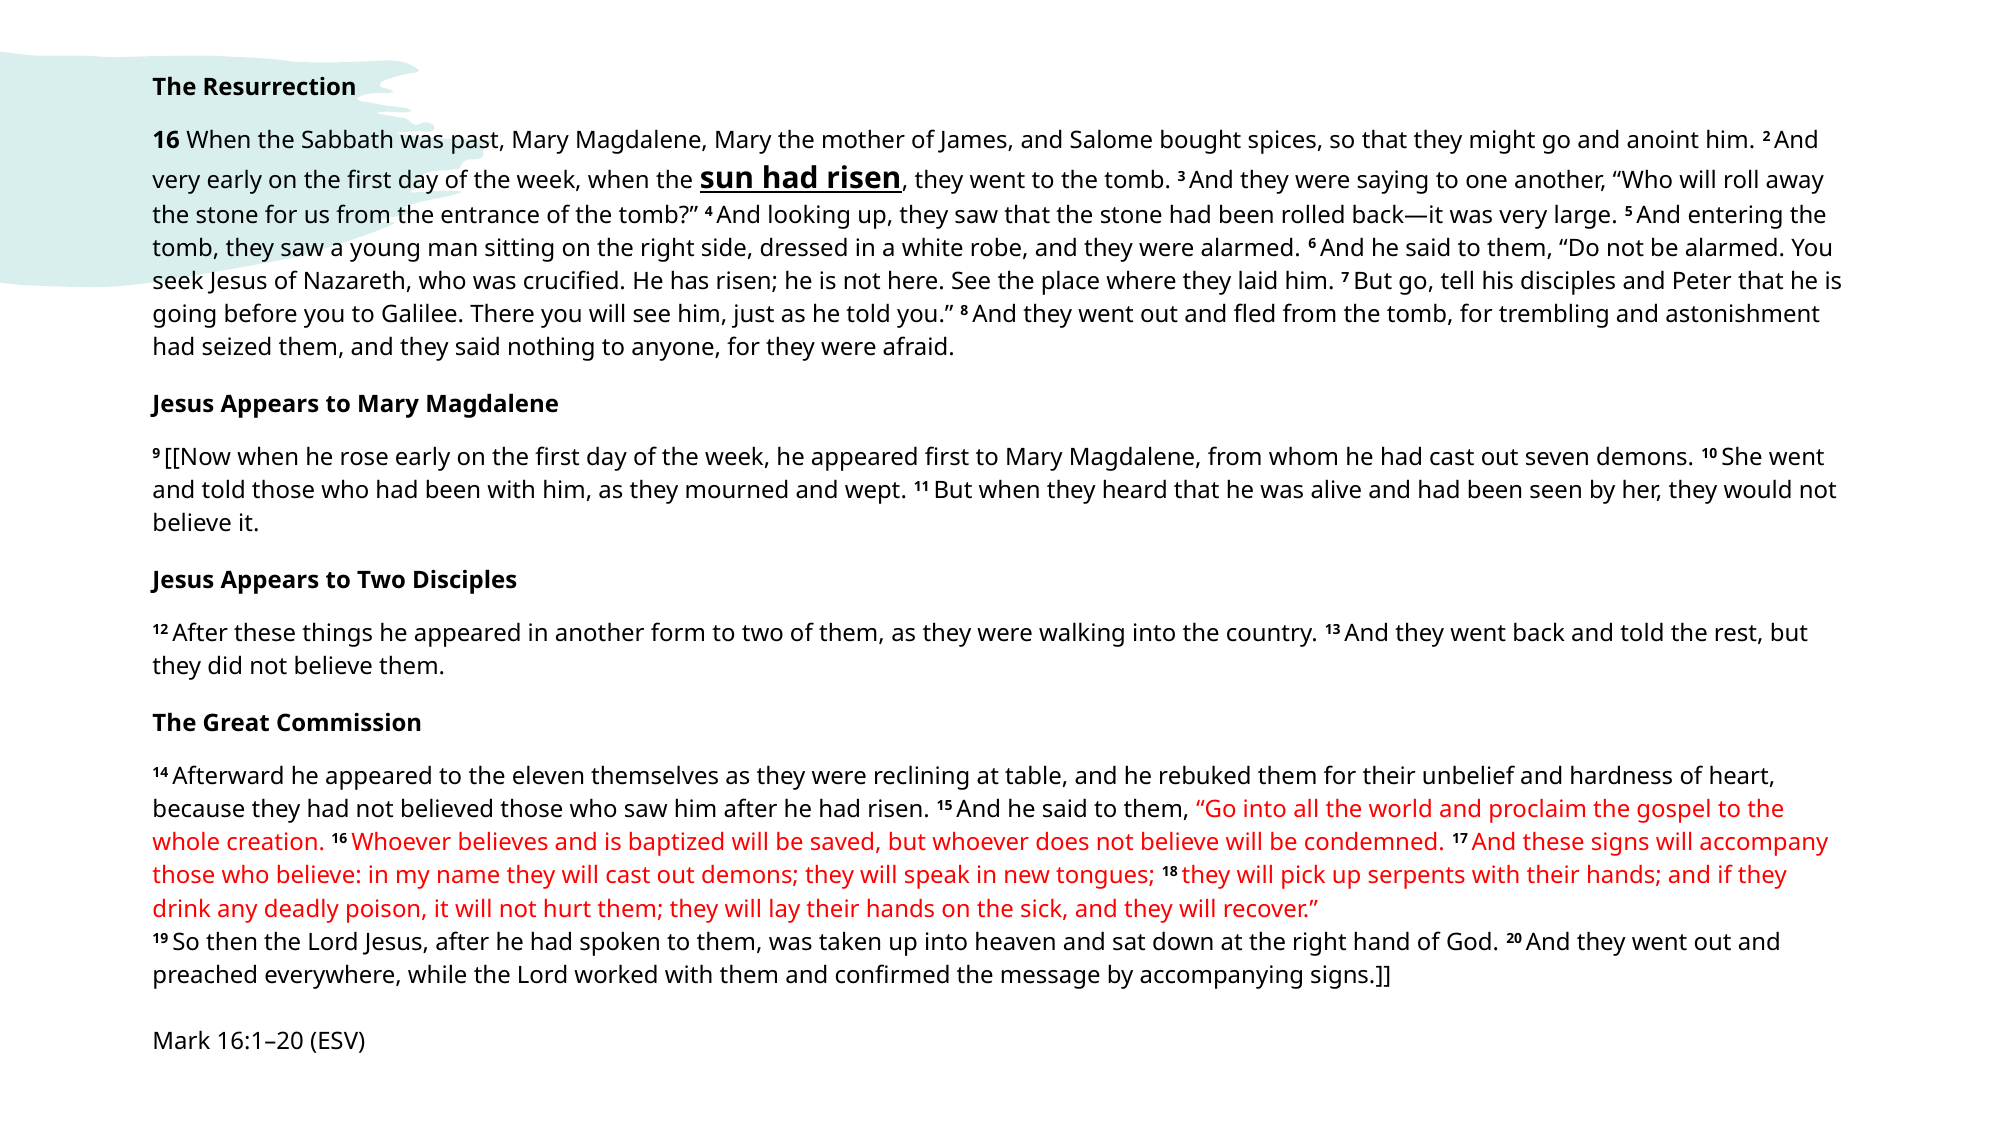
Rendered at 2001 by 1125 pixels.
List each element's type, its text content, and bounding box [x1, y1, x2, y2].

list The Resurrection 16 When the Sabbath was past, Mary Magdalene, Mary the mother of James, and Salome bought spices, so that they might go and anoint him. 2 And very early on the first day of the week, when the sun had risen, they went to the tomb. 3 And they were saying to one another, “Who will roll away the stone for us from the entrance of the tomb?” 4 And looking up, they saw that the stone had been rolled back—it was very large. 5 And entering the tomb, they saw a young man sitting on the right side, dressed in a white robe, and they were alarmed. 6 And he said to them, “Do not be alarmed. You seek Jesus of Nazareth, who was crucified. He has risen; he is not here. See the place where they laid him. 7 But go, tell his disciples and Peter that he is going before you to Galilee. There you will see him, just as he told you.” 8 And they went out and fled from the tomb, for trembling and astonishment had seized them, and they said nothing to anyone, for they were afraid. Jesus Appears to Mary Magdalene 9 [[Now when he rose early on the first day of the week, he appeared first to Mary Magdalene, from whom he had cast out seven demons. 10 She went and told those who had been with him, as they mourned and wept. 11 But when they heard that he was alive and had been seen by her, they would not believe it. Jesus Appears to Two Disciples 12 After these things he appeared in another form to two of them, as they were walking into the country. 13 And they went back and told the rest, but they did not believe them. The Great Commission 14 Afterward he appeared to the eleven themselves as they were reclining at table, and he rebuked them for their unbelief and hardness of heart, because they had not believed those who saw him after he had risen. 15 And he said to them, “Go into all the world and proclaim the gospel to the whole creation. 16 Whoever believes and is baptized will be saved, but whoever does not believe will be condemned. 17 And these signs will accompany those who believe: in my name they will cast out demons; they will speak in new tongues; 18 they will pick up serpents with their hands; and if they drink any deadly poison, it will not hurt them; they will lay their hands on the sick, and they will recover.” 19 So then the Lord Jesus, after he had spoken to them, was taken up into heaven and sat down at the right hand of God. 20 And they went out and preached everywhere, while the Lord worked with them and confirmed the message by accompanying signs.]] Mark 16:1–20 (ESV) [137, 59, 1863, 1065]
